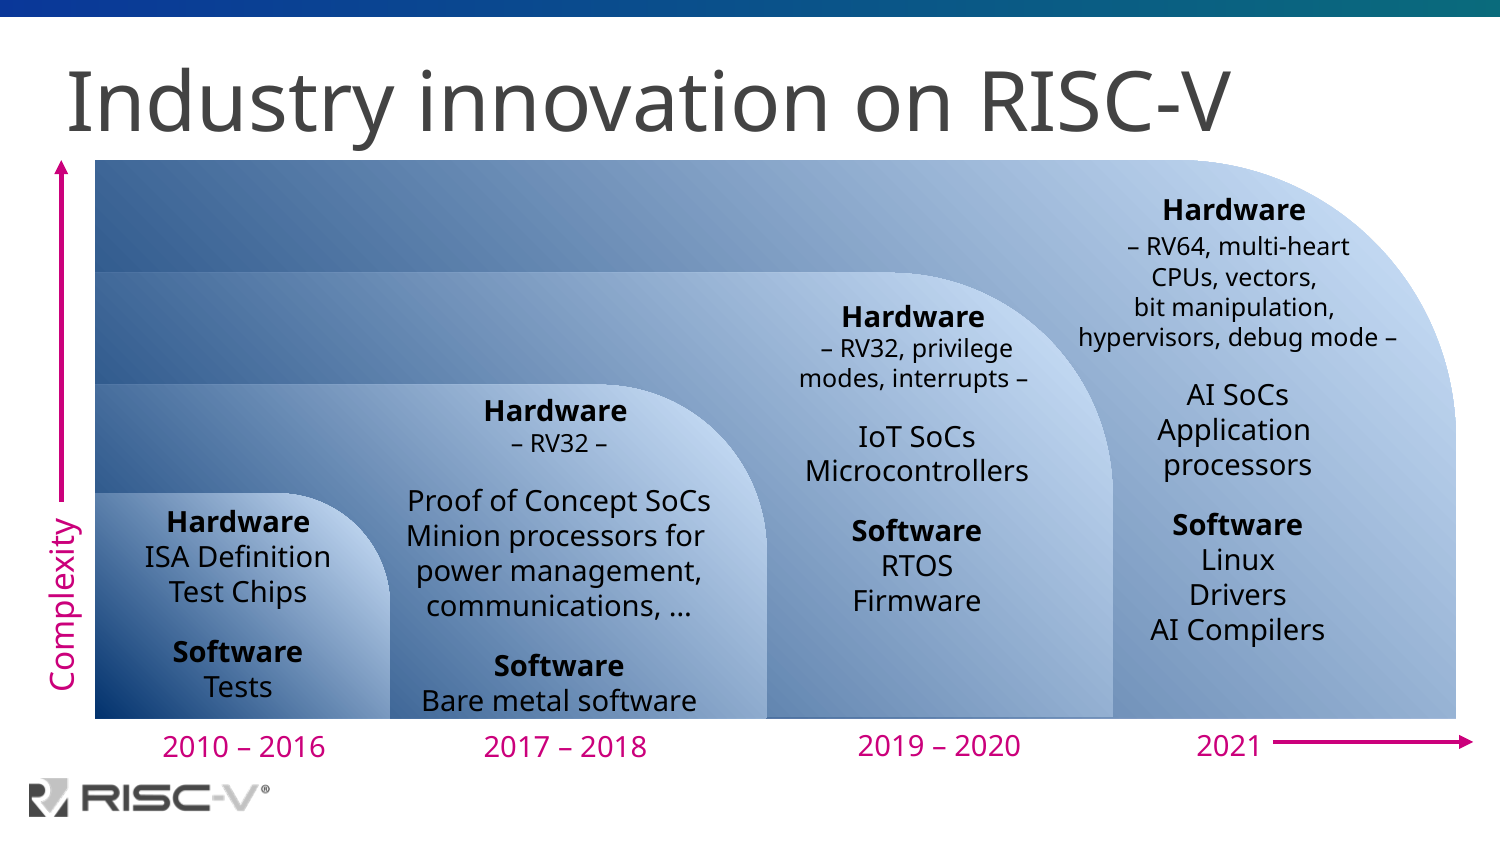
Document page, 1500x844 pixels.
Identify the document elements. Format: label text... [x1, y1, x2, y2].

text_box 2021 [1131, 720, 1329, 771]
text_box [92, 382, 628, 496]
title Industry innovation on RISC-V [51, 32, 1449, 156]
text_box [92, 270, 982, 385]
text_box [92, 491, 351, 721]
text_box Hardware ISA Definition Test Chips Software Tests [108, 496, 369, 711]
text_box [769, 625, 1115, 719]
text_box [768, 361, 1458, 721]
text_box Hardware – RV64, multi-heart CPUs, vectors, bit manipulation, hypervisors, debug mode – AI SoCs Application processors Software Linux Drivers AI Compilers [1028, 184, 1447, 654]
text_box Hardware – RV32 – Proof of Concept SoCs Minion processors for power management, communications, … Software Bare metal software [351, 385, 767, 725]
text_box 2017 – 2018 [466, 720, 664, 771]
text_box Hardware – RV32, privilege modes, interrupts – IoT SoCs Microcontrollers Software RTOS Firmware [710, 290, 1124, 625]
text_box [92, 158, 1295, 290]
text_box 2019 – 2020 [840, 720, 1039, 771]
text_box 2010 – 2016 [145, 720, 343, 771]
picture [29, 778, 270, 817]
text_box Complexity [33, 443, 88, 708]
